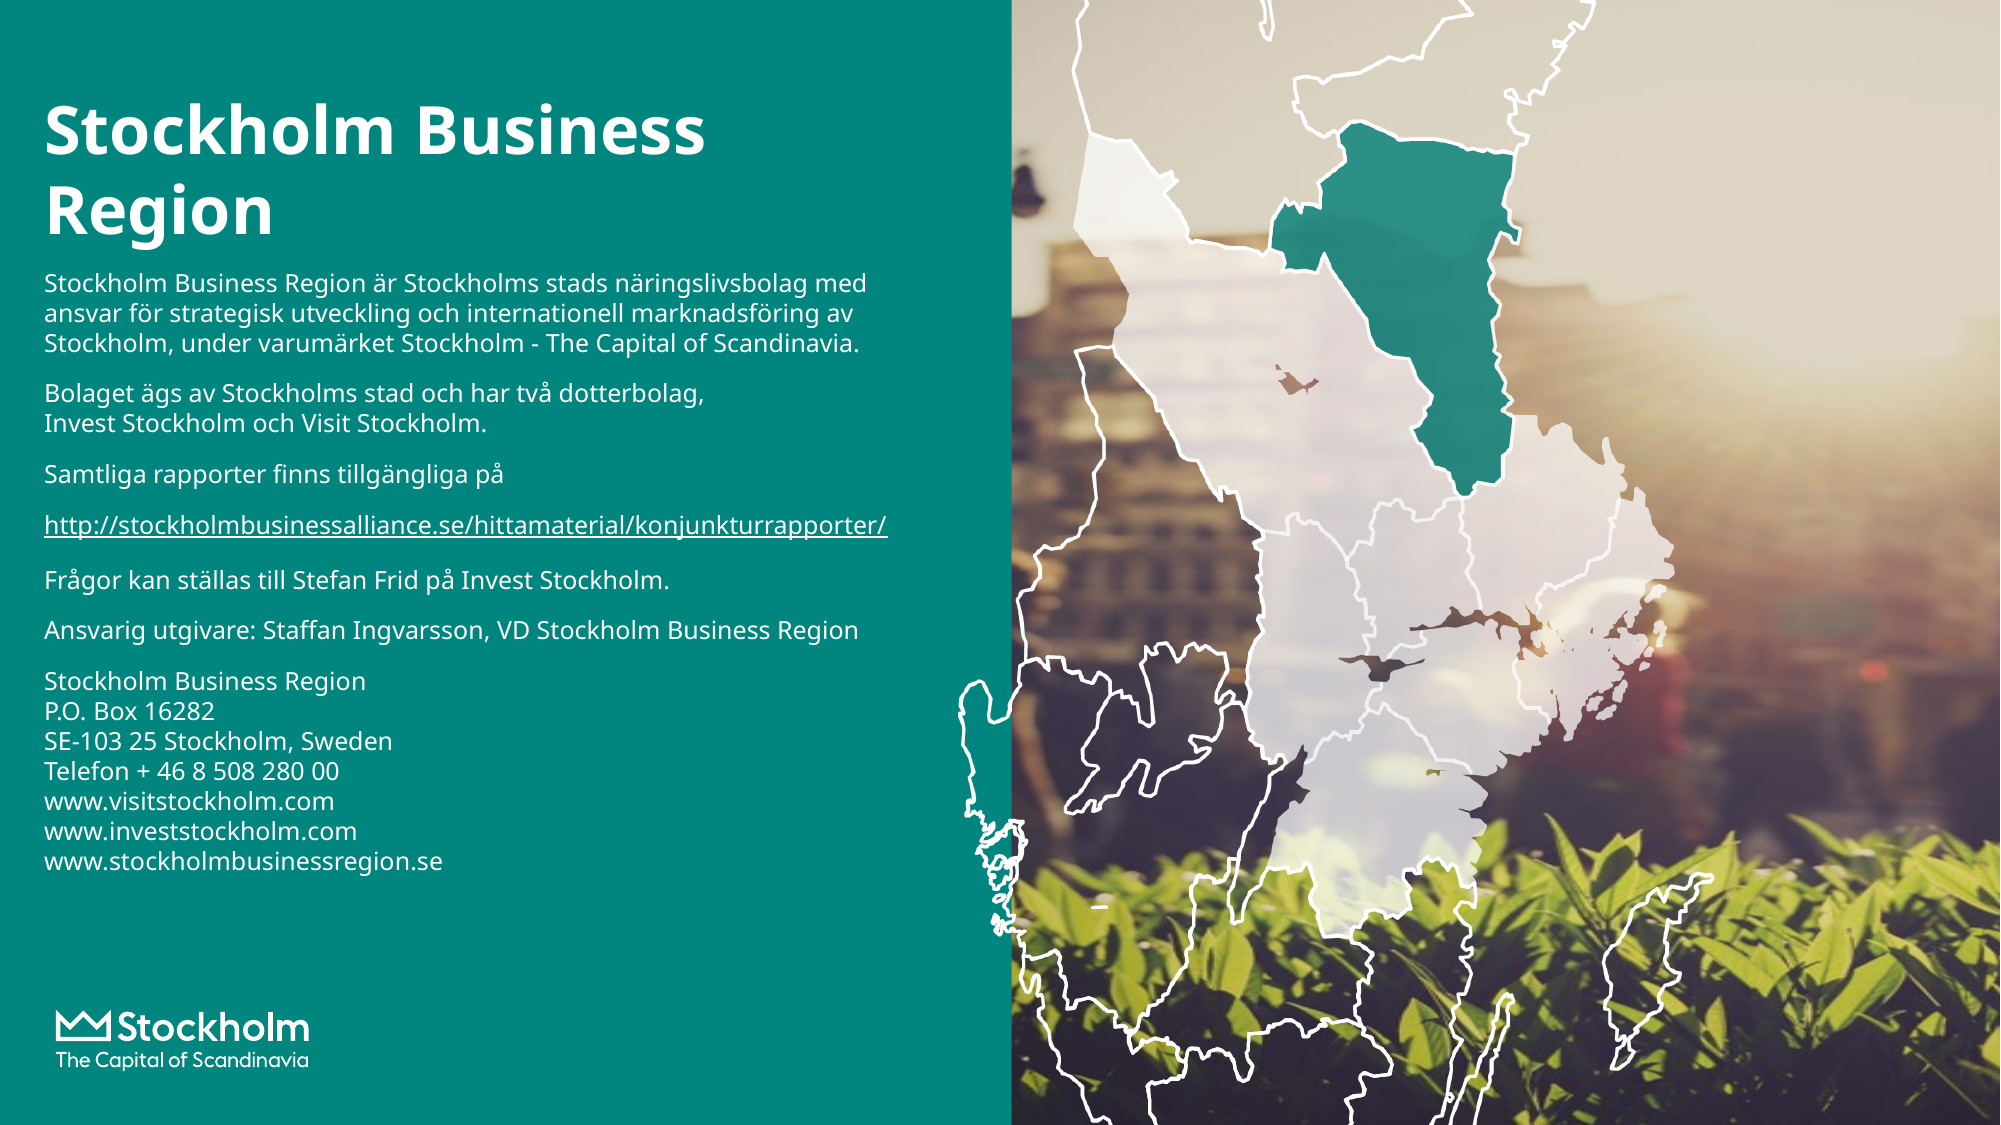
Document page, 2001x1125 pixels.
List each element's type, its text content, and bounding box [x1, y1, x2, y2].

title Stockholm Business Region [44, 64, 914, 248]
list Stockholm Business Region är Stockholms stads näringslivsbolag med ansvar för strategisk utveckling och internationell marknadsföring av Stockholm, under varumärket Stockholm - The Capital of Scandinavia. Bolaget ägs av Stockholms stad och har två dotterbolag, Invest Stockholm och Visit Stockholm. Samtliga rapporter finns tillgängliga på http://stockholmbusinessalliance.se/hittamaterial/konjunkturrapporter/ Frågor kan ställas till Stefan Frid på Invest Stockholm. Ansvarig utgivare: Staffan Ingvarsson, VD Stockholm Business Region Stockholm Business Region P.O. Box 16282 SE-103 25 Stockholm, Sweden Telefon + 46 8 508 280 00 www.visitstockholm.com www.investstockholm.com www.stockholmbusinessregion.se [44, 267, 944, 923]
picture [944, 0, 2000, 1125]
